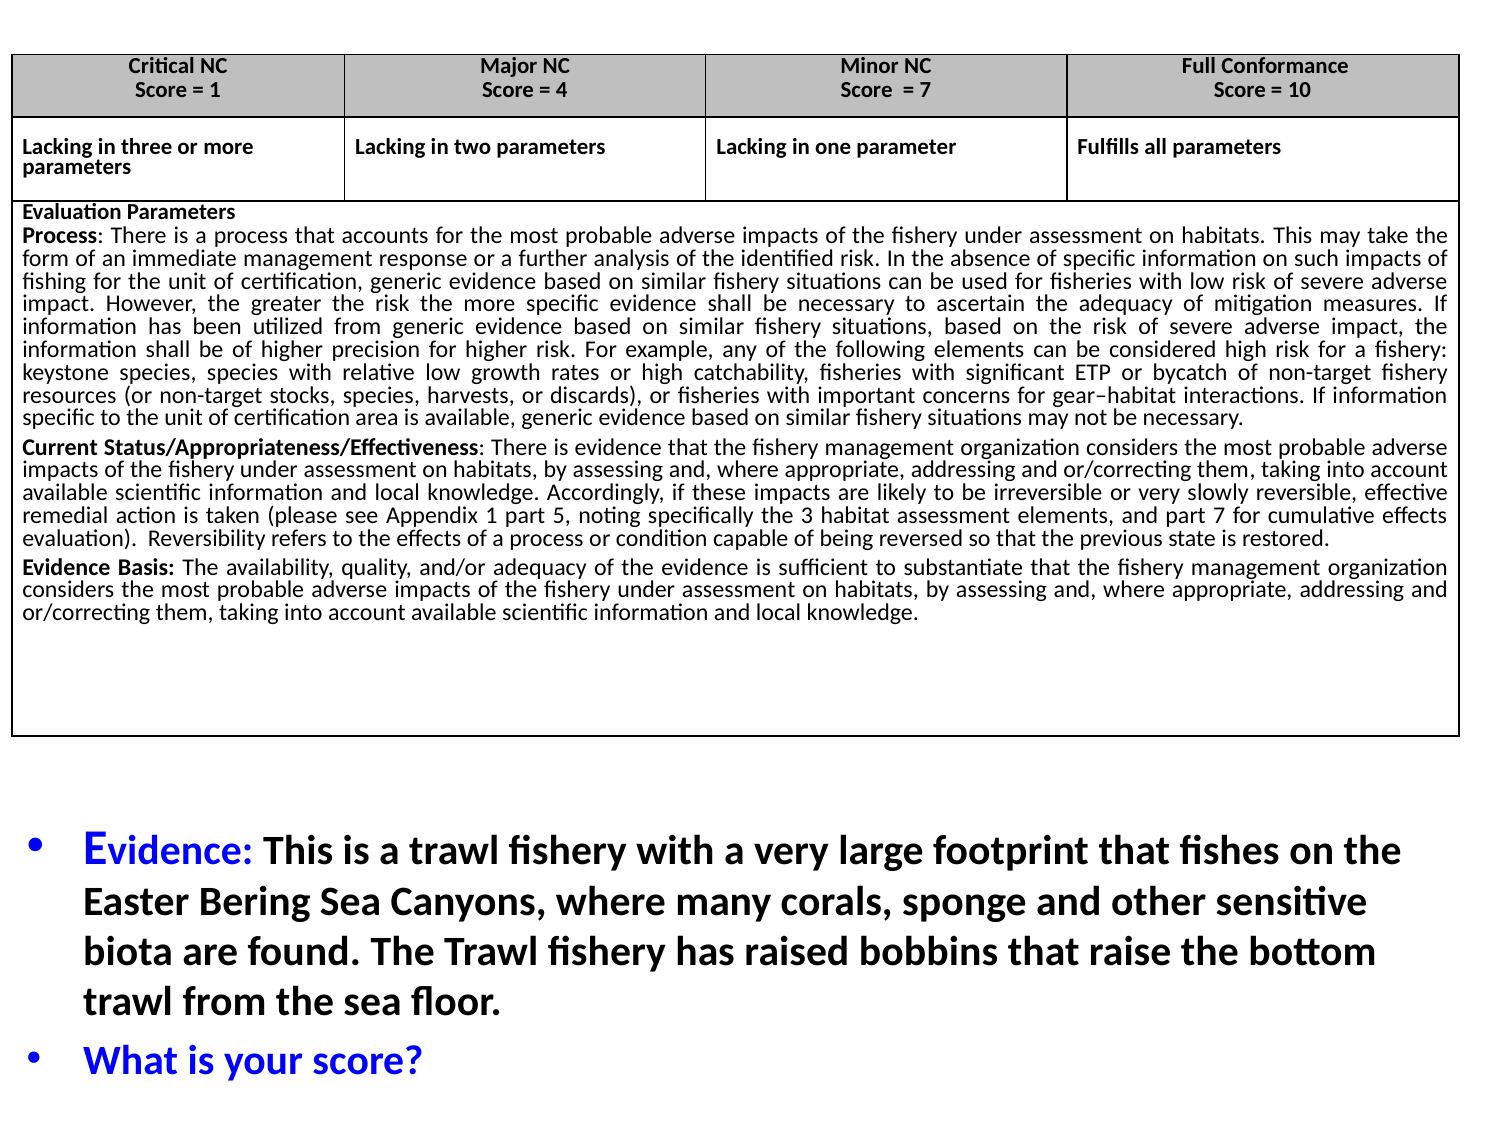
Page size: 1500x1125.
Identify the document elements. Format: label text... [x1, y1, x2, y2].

table_header Minor NC Score = 7 [706, 55, 1066, 116]
text_box Evidence: This is a trawl fishery with a very large footprint that fishes on the Easter Bering Sea Canyons, where many corals, sponge and other sensitive biota are found. The Trawl fishery has raised bobbins that raise the bottom trawl from the sea floor. What is your score? [11, 806, 1477, 1079]
table_cell Evaluation Parameters Process: There is a process that accounts for the most probable adverse impacts of the fishery under assessment on habitats. This may take the form of an immediate management response or a further analysis of the identified risk. In the absence of specific information on such impacts of fishing for the unit of certification, generic evidence based on similar fishery situations can be used for fisheries with low risk of severe adverse impact. However, the greater the risk the more specific evidence shall be necessary to ascertain the adequacy of mitigation measures. If information has been utilized from generic evidence based on similar fishery situations, based on the risk of severe adverse impact, the information shall be of higher precision for higher risk. For example, any of the following elements can be considered high risk for a fishery: keystone species, species with relative low growth rates or high catchability, fisheries with significant ETP or bycatch of non-target fishery resources (or non-target stocks, species, harvests, or discards), or fisheries with important concerns for gear–habitat interactions. If information specific to the unit of certification area is available, generic evidence based on similar fishery situations may not be necessary. Current Status/Appropriateness/Effectiveness: There is evidence that the fishery management organization considers the most probable adverse impacts of the fishery under assessment on habitats, by assessing and, where appropriate, addressing and or/correcting them, taking into account available scientific information and local knowledge. Accordingly, if these impacts are likely to be irreversible or very slowly reversible, effective remedial action is taken (please see Appendix 1 part 5, noting specifically the 3 habitat assessment elements, and part 7 for cumulative effects evaluation). Reversibility refers to the effects of a process or condition capable of being reversed so that the previous state is restored. Evidence Basis: The availability, quality, and/or adequacy of the evidence is sufficient to substantiate that the fishery management organization considers the most probable adverse impacts of the fishery under assessment on habitats, by assessing and, where appropriate, addressing and or/correcting them, taking into account available scientific information and local knowledge. [13, 202, 1458, 735]
table_header Critical NC Score = 1 [13, 55, 344, 116]
table_header Major NC Score = 4 [345, 55, 705, 116]
table_cell Fulfills all parameters [1068, 118, 1458, 200]
table_header Full Conformance Score = 10 [1068, 55, 1458, 116]
table_cell Lacking in two parameters [345, 118, 705, 200]
table_cell Lacking in three or more parameters [13, 118, 344, 200]
table_cell Lacking in one parameter [706, 118, 1066, 200]
